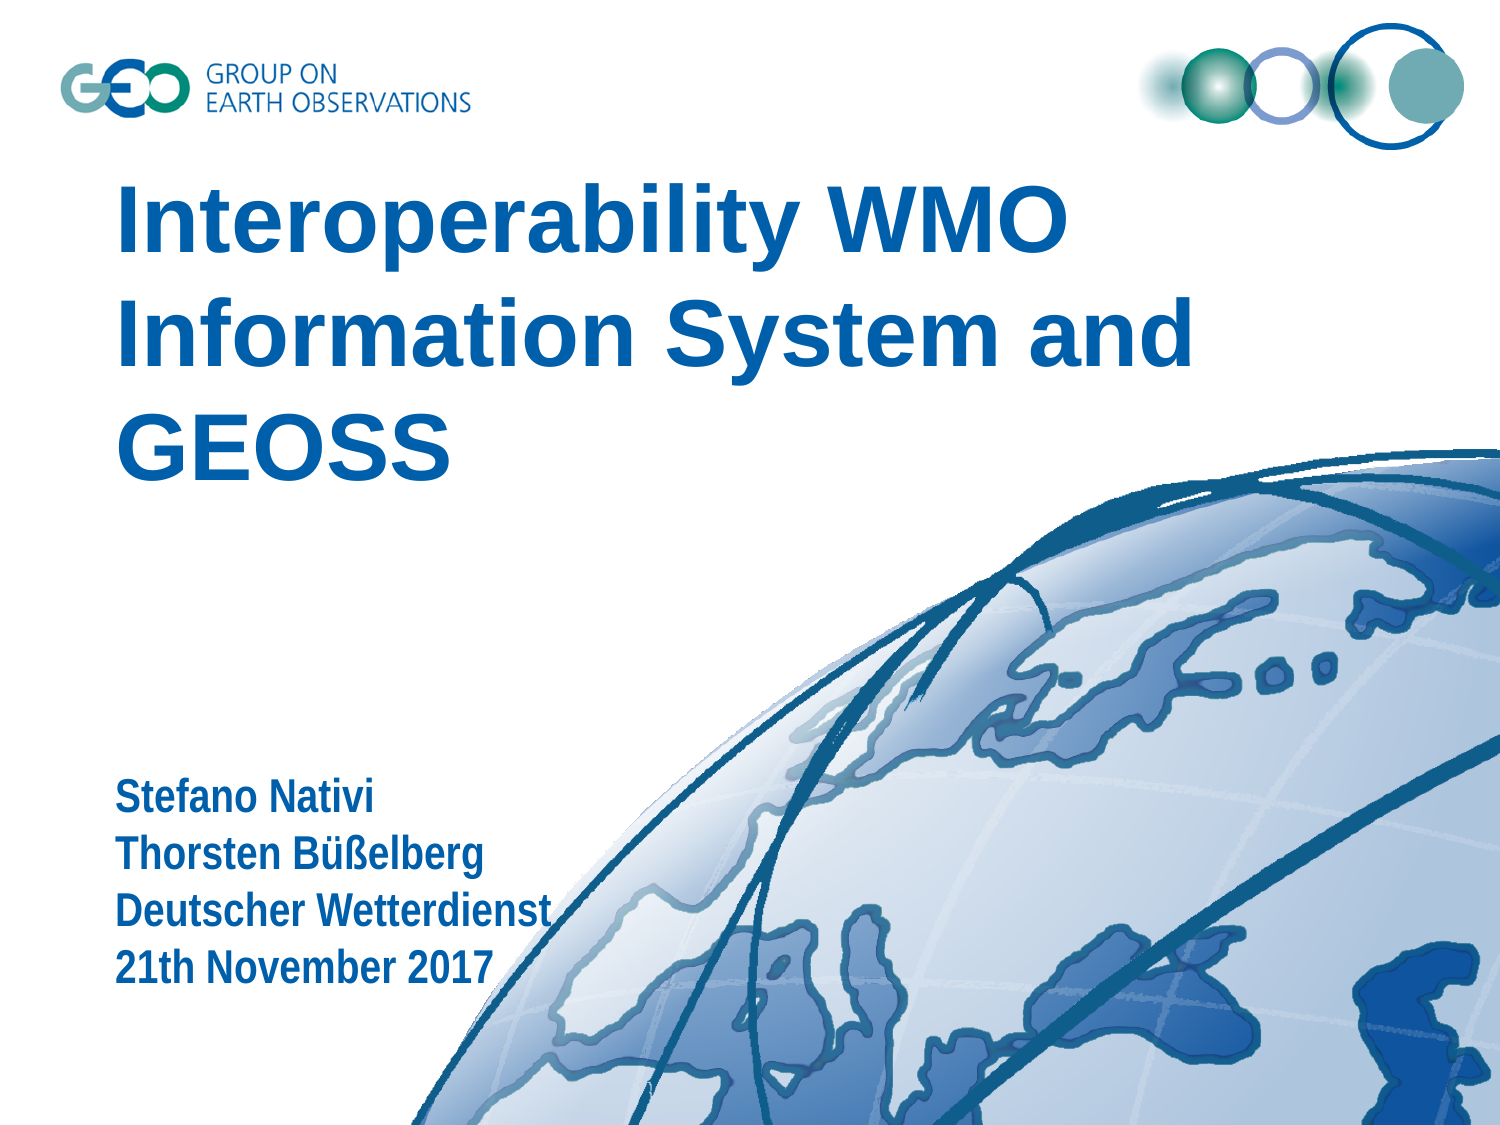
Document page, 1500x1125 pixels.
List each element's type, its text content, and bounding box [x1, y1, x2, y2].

picture [0, 0, 1500, 1125]
title Interoperability WMO Information System and GEOSS Stefano Nativi Thorsten Büßelberg Deutscher Wetterdienst 21th November 2017 [100, 148, 1500, 1059]
